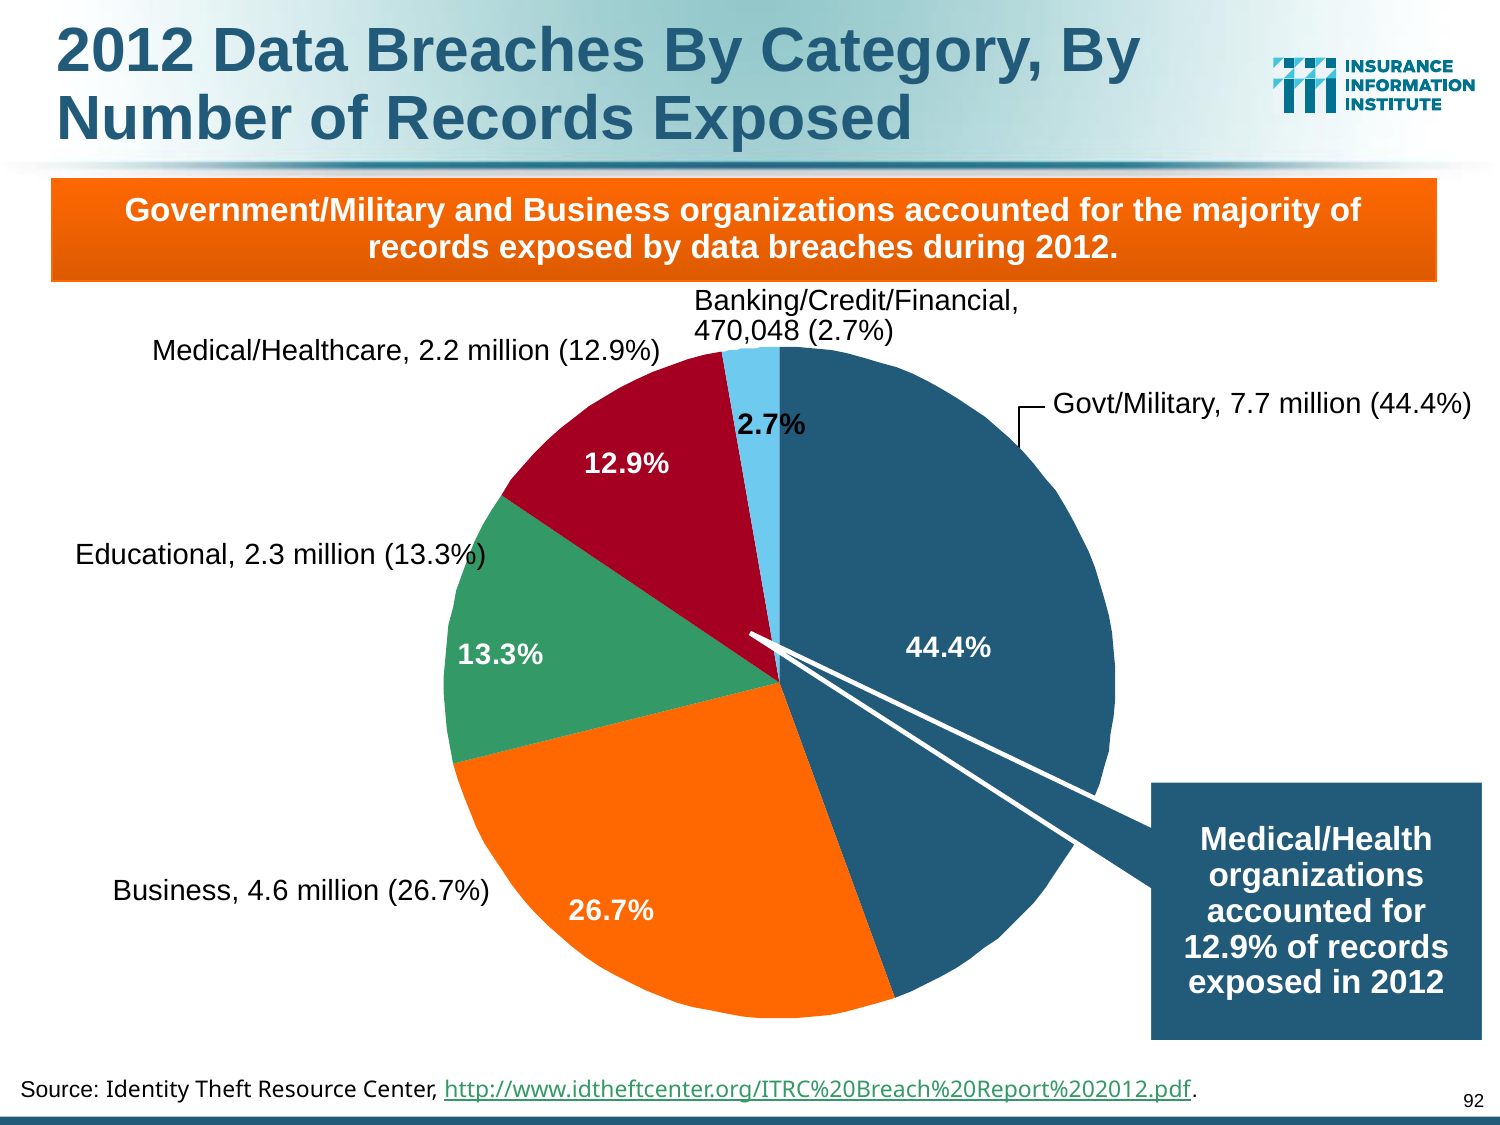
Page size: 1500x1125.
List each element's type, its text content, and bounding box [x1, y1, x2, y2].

title 2012 Data Breaches By Category, By Number of Records Exposed [48, 14, 1264, 157]
text_box Medical/Healthcare, 2.2 million (12.9%) [152, 336, 318, 367]
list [318, 337, 1173, 1030]
picture [0, 0, 1500, 189]
text_box Banking/Credit/Financial, 470,048 (2.7%) [694, 272, 1020, 335]
text_box Medical/Health organizations accounted for 12.9% of records exposed in 2012 [1148, 780, 1485, 1043]
slide_number 92 [1410, 1091, 1485, 1112]
text_box Business, 4.6 million (26.7%) [112, 877, 312, 907]
text_box Govt/Military, 7.7 million (44.4%) [1178, 377, 1488, 427]
text_box Source: Identity Theft Resource Center, http://www.idtheftcenter.org/ITRC%20Breach%20Report%202012.pdf. [0, 1046, 1357, 1125]
text_box Government/Military and Business organizations accounted for the majority of records exposed by data breaches during 2012. [51, 179, 1436, 282]
text_box Educational, 2.3 million (13.3%) [74, 541, 312, 572]
